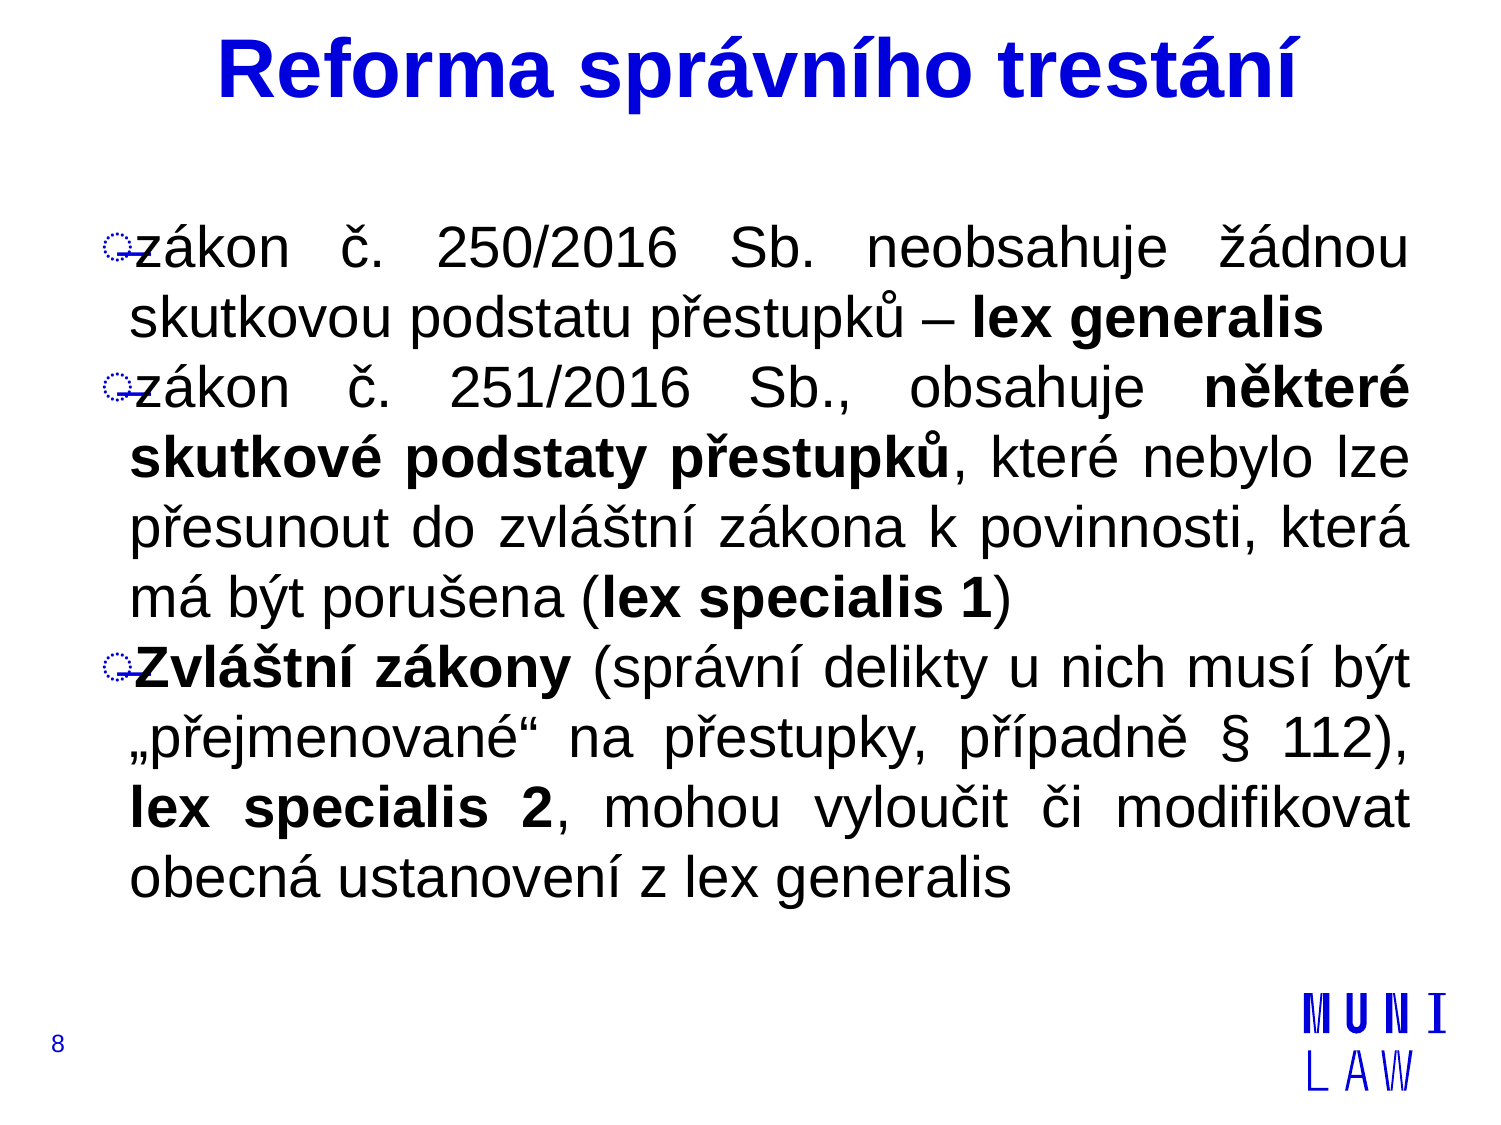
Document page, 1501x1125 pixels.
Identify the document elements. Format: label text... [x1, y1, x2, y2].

title Reforma správního trestání [96, 30, 1420, 129]
list zákon č. 250/2016 Sb. neobsahuje žádnou skutkovou podstatu přestupků – lex generalis zákon č. 251/2016 Sb., obsahuje některé skutkové podstaty přestupků, které nebylo lze přesunout do zvláštní zákona k povinnosti, která má být porušena (lex specialis 1) Zvláštní zákony (správní delikty u nich musí být „přejmenované“ na přestupky, případně § 112), lex specialis 2, mohou vyloučit či modifikovat obecná ustanovení z lex generalis [88, 209, 1412, 957]
slide_number 8 [50, 1021, 82, 1063]
